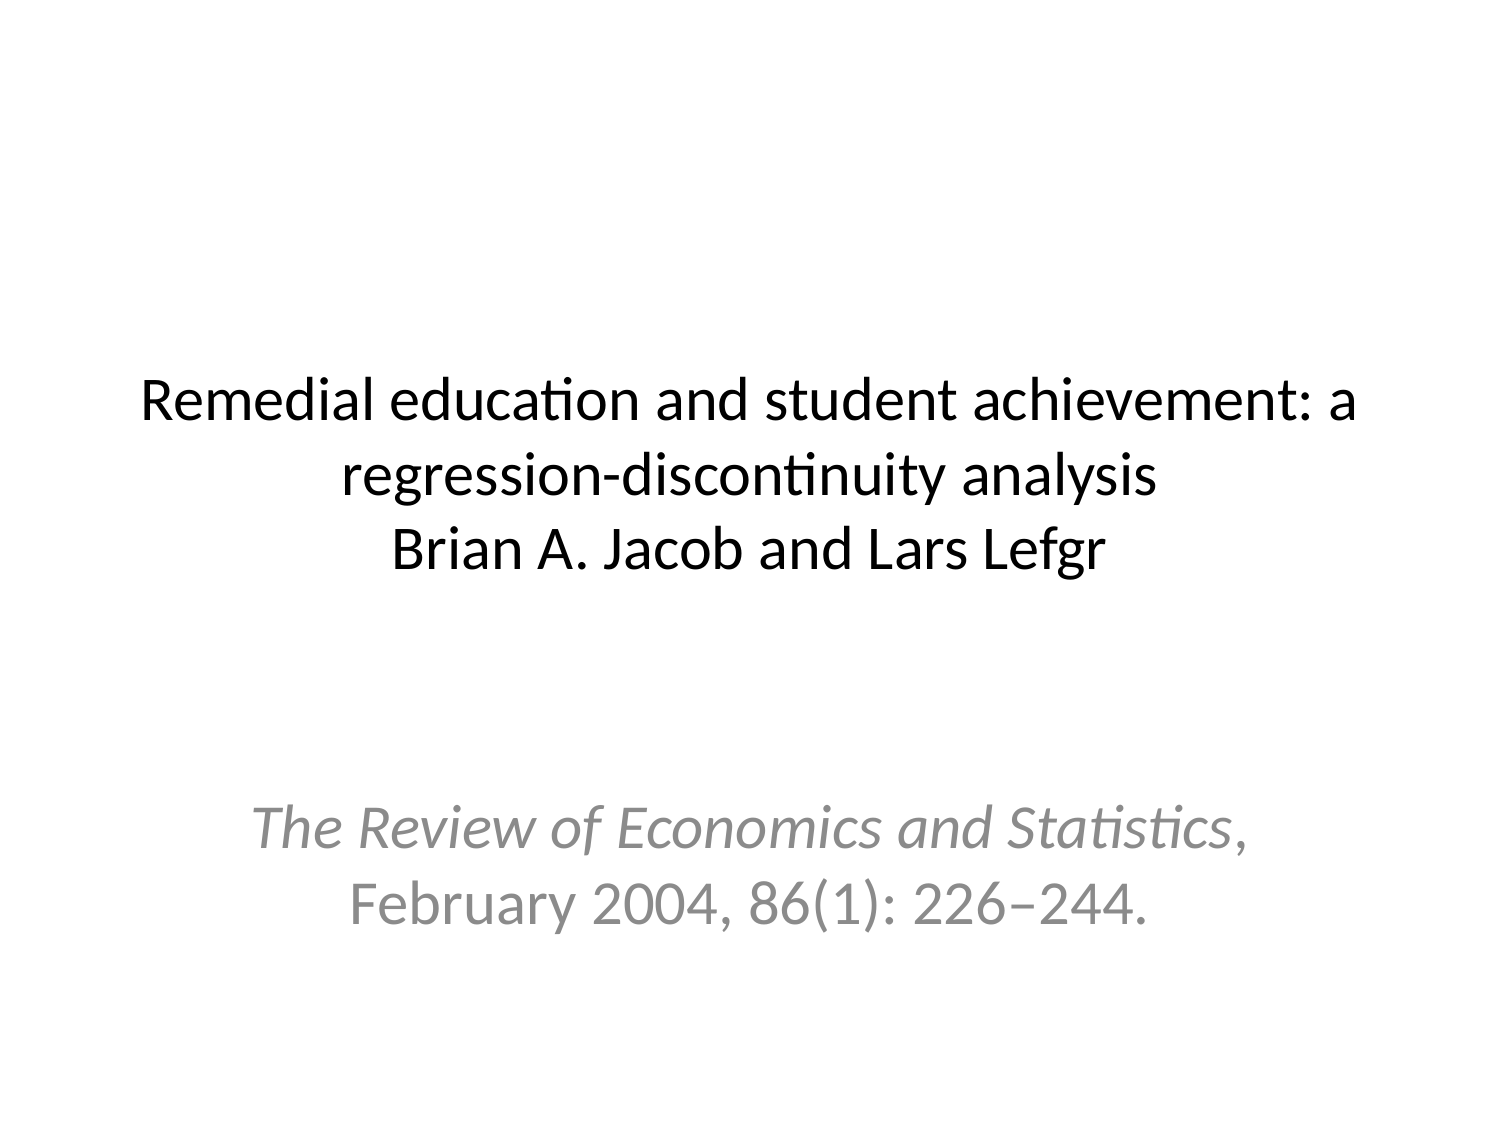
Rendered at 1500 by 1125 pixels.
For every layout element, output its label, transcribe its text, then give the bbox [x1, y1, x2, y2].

title Remedial education and student achievement: a regression-discontinuity analysis Brian A. Jacob and Lars Lefgr [112, 349, 1388, 591]
subtitle The Review of Economics and Statistics, February 2004, 86(1): 226–244. [225, 778, 1275, 965]
